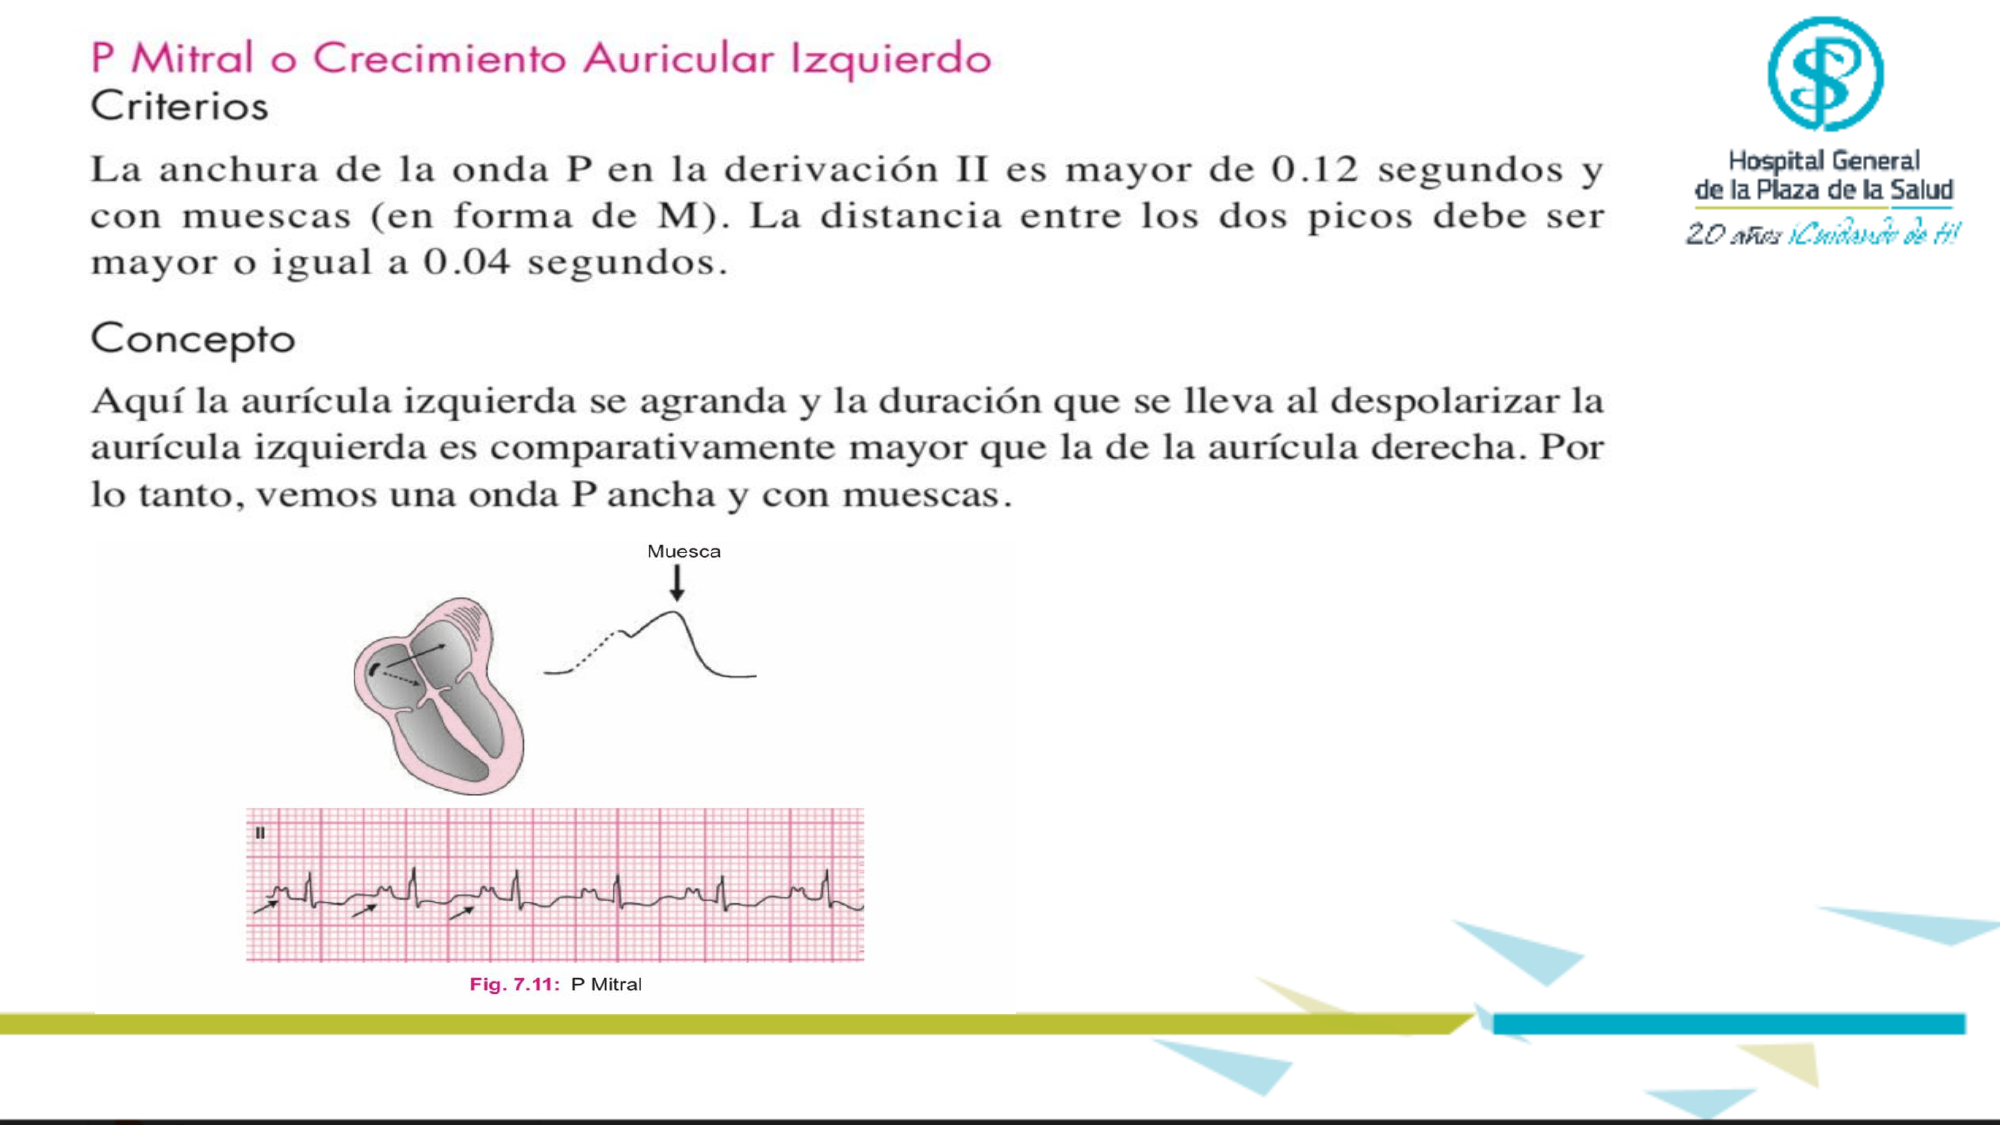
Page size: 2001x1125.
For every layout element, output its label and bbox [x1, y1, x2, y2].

picture [0, 0, 2000, 1125]
list [1016, 299, 1863, 1014]
